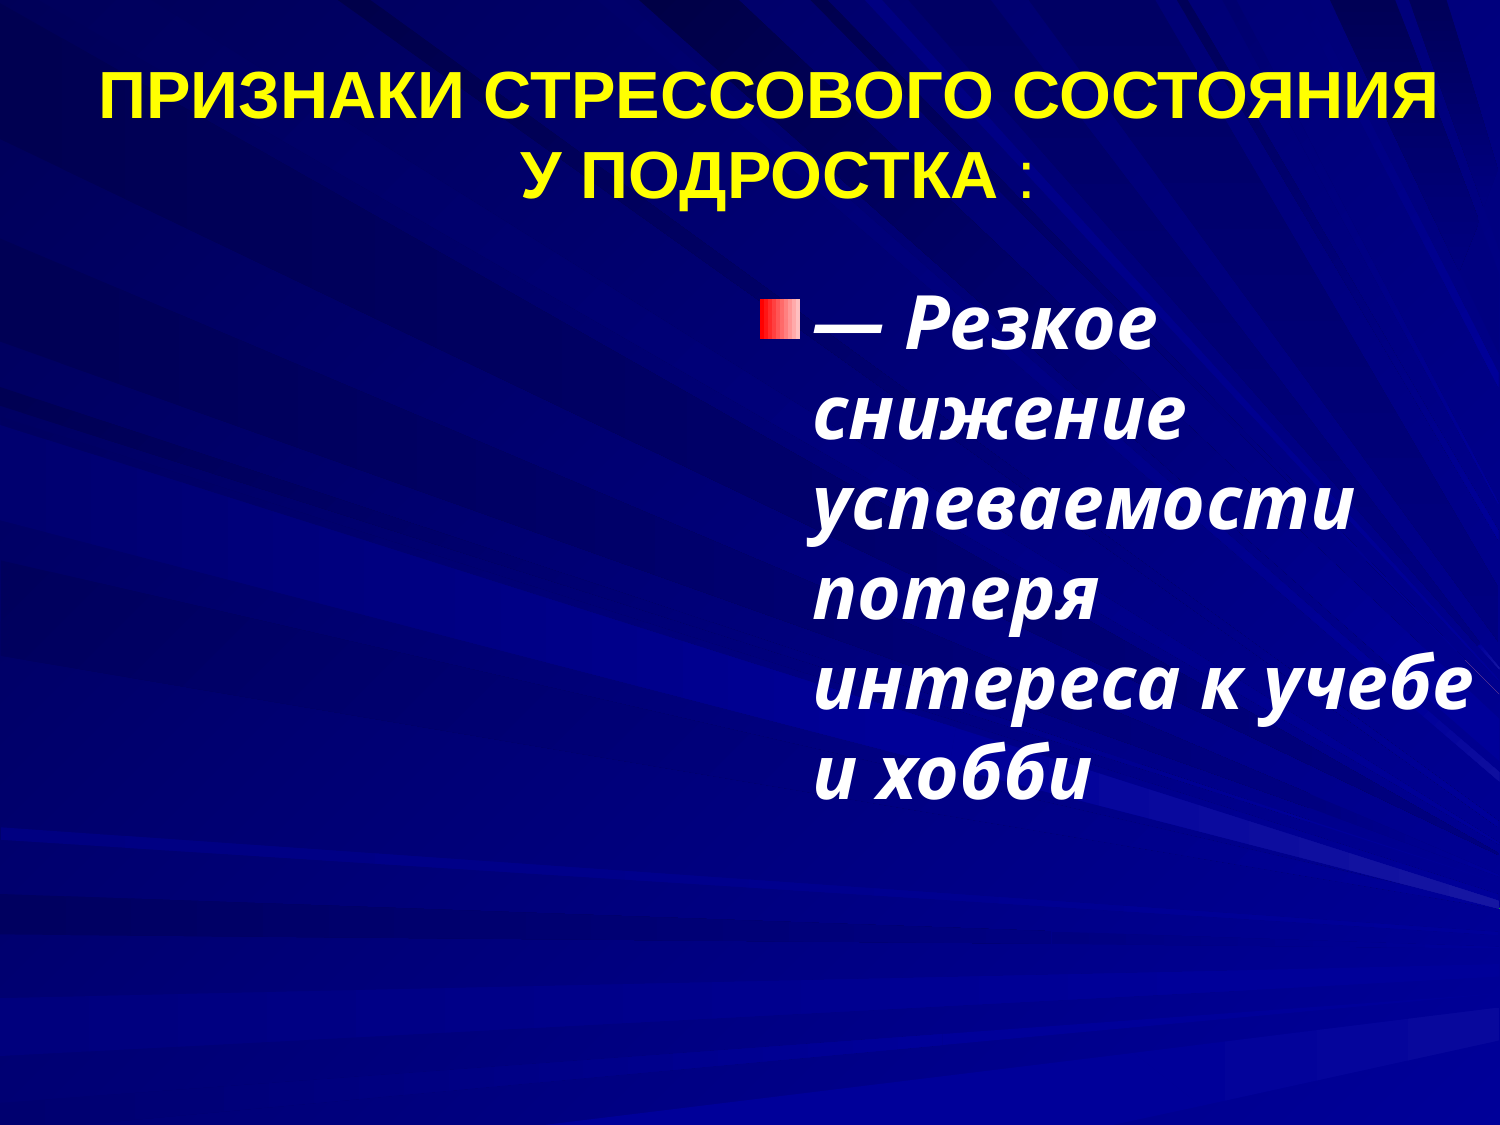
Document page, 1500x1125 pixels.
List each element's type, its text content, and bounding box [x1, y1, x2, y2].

title ПРИЗНАКИ СТРЕССОВОГО СОСТОЯНИЯ У ПОДРОСТКА : [75, 30, 1483, 234]
list — Резкое снижение успеваемости потеря интереса к учебе и хобби [741, 267, 1498, 1006]
picture [756, 295, 804, 344]
